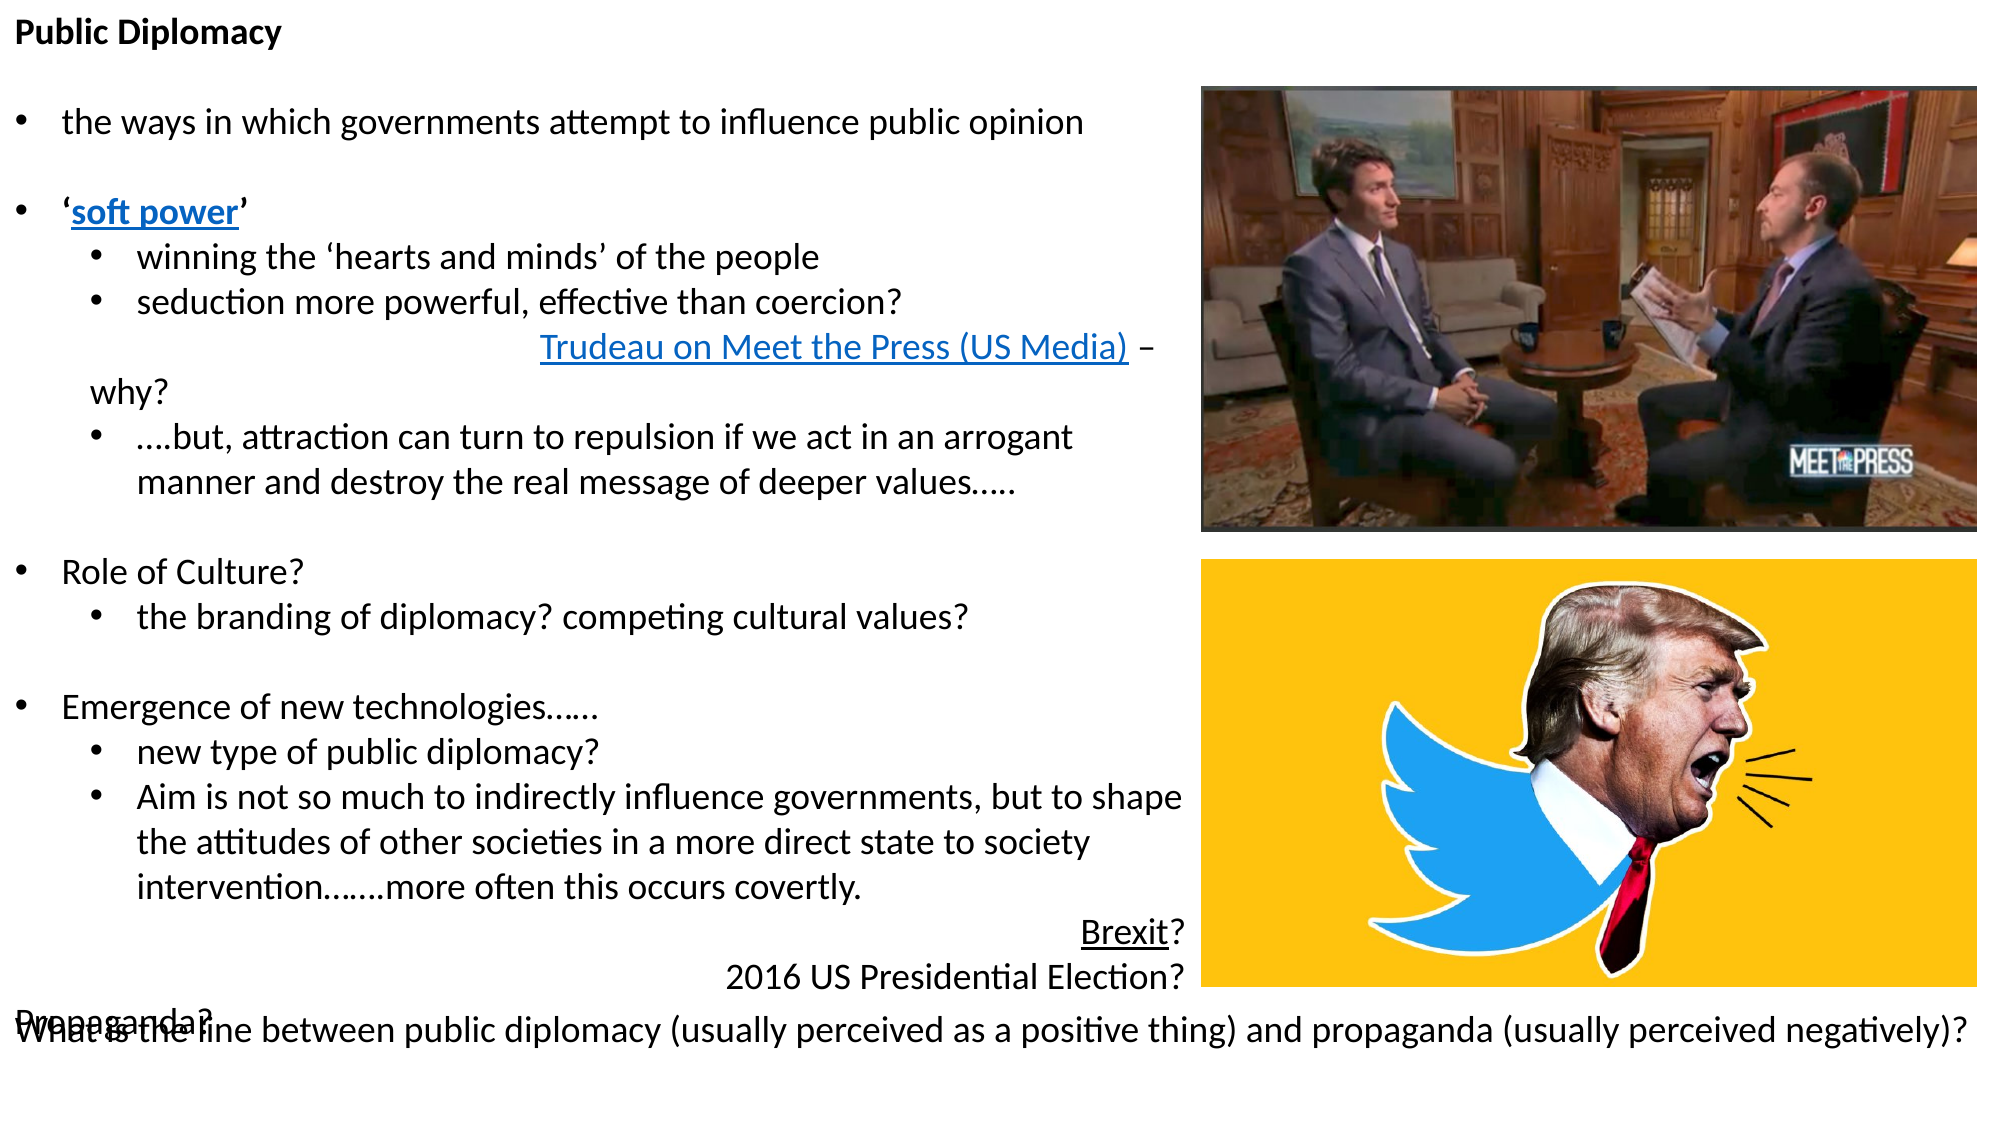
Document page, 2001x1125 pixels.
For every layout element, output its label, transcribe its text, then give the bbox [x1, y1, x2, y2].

text_box Public Diplomacy the ways in which governments attempt to influence public opinion ‘soft power’ winning the ‘hearts and minds’ of the people seduction more powerful, effective than coercion? Trudeau on Meet the Press (US Media) – why? ….but, attraction can turn to repulsion if we act in an arrogant manner and destroy the real message of deeper values….. Role of Culture? the branding of diplomacy? competing cultural values? Emergence of new technologies…… new type of public diplomacy? Aim is not so much to indirectly influence governments, but to shape the attitudes of other societies in a more direct state to society intervention…….more often this occurs covertly. Brexit? 2016 US Presidential Election? Propaganda? [0, 0, 1202, 997]
text_box What is the line between public diplomacy (usually perceived as a positive thing) and propaganda (usually perceived negatively)? [0, 997, 2000, 1102]
picture [1201, 559, 1977, 987]
picture [1201, 86, 1977, 532]
